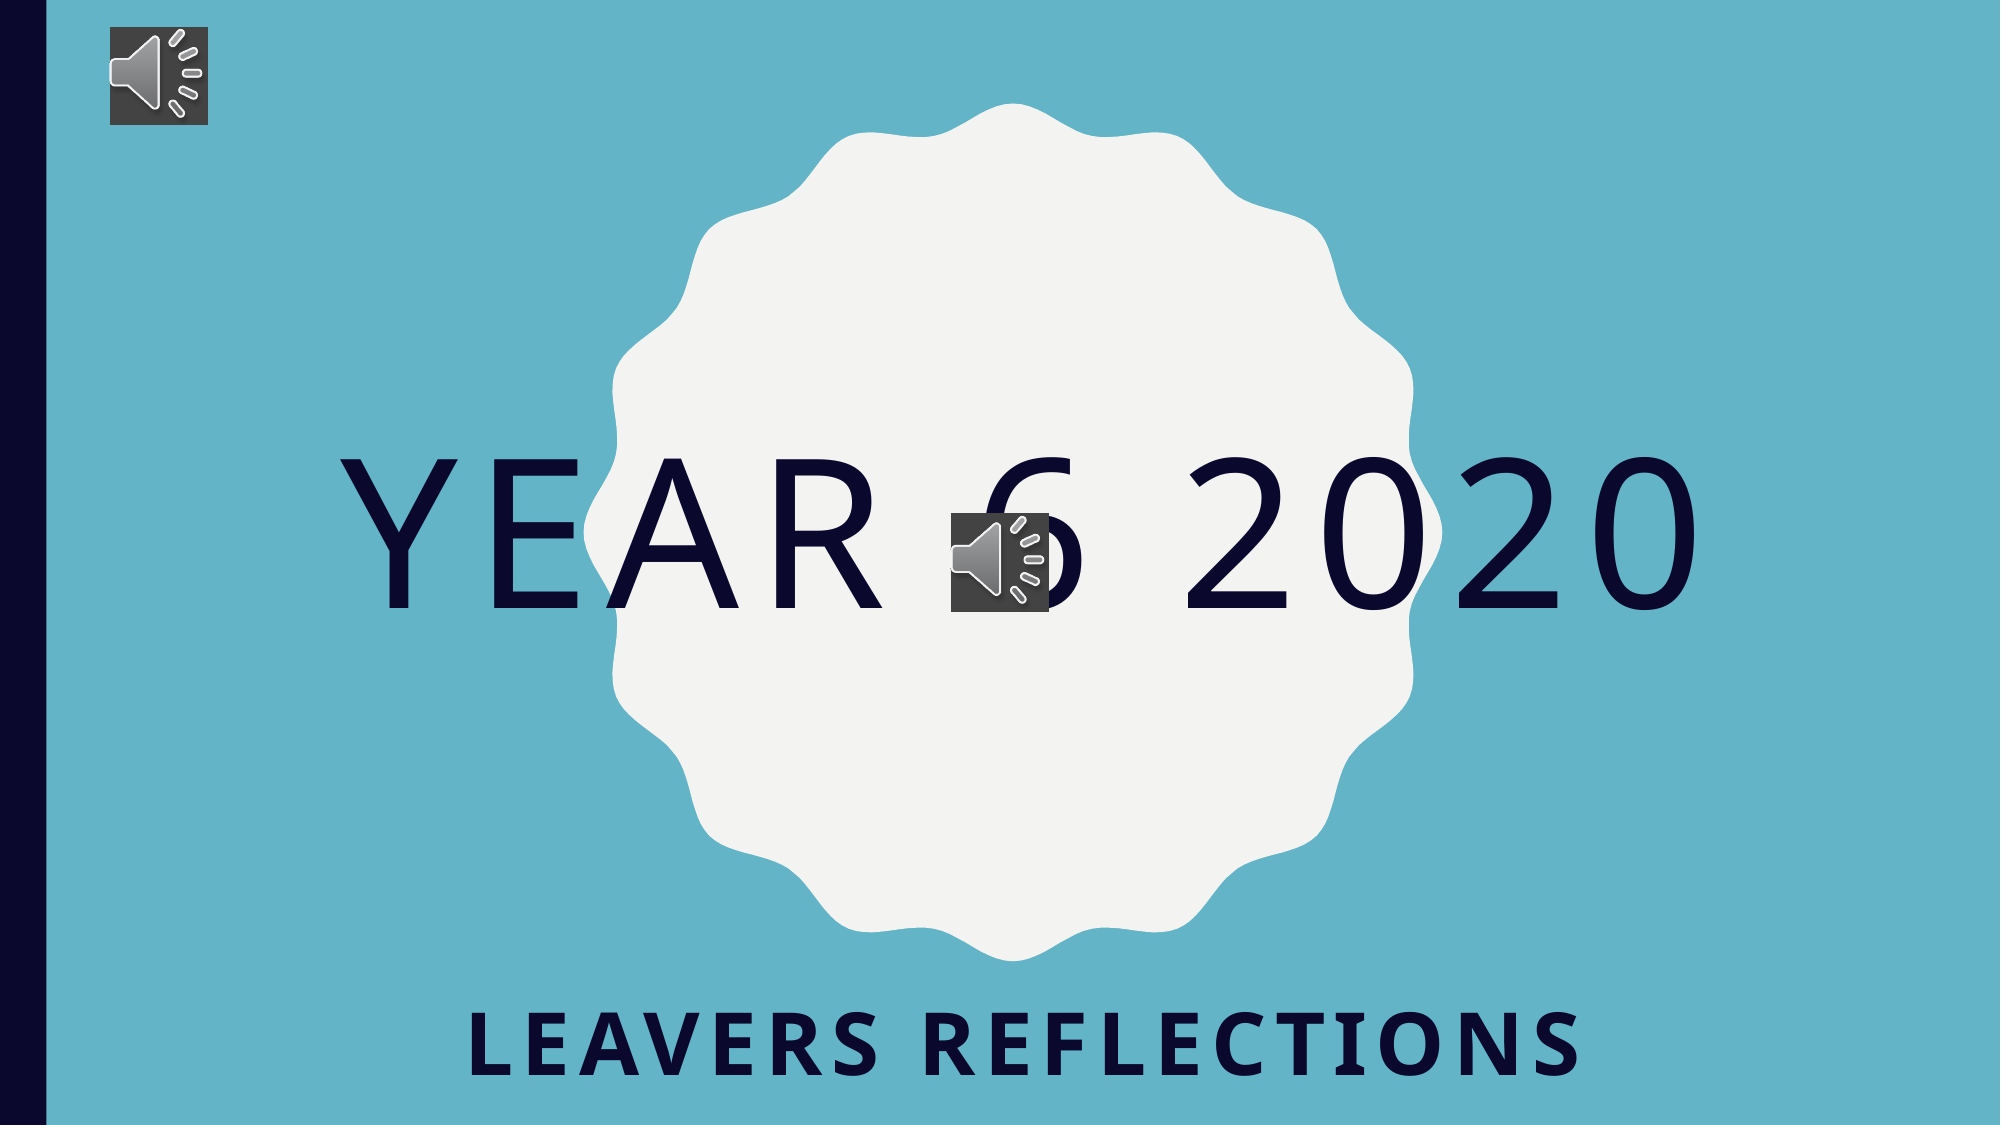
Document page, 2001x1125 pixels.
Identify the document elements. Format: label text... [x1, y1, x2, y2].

picture [108, 25, 209, 126]
title Year 6 2020 [176, 180, 1870, 902]
subtitle Leavers Reflections [363, 980, 1684, 1103]
picture [949, 512, 1050, 613]
